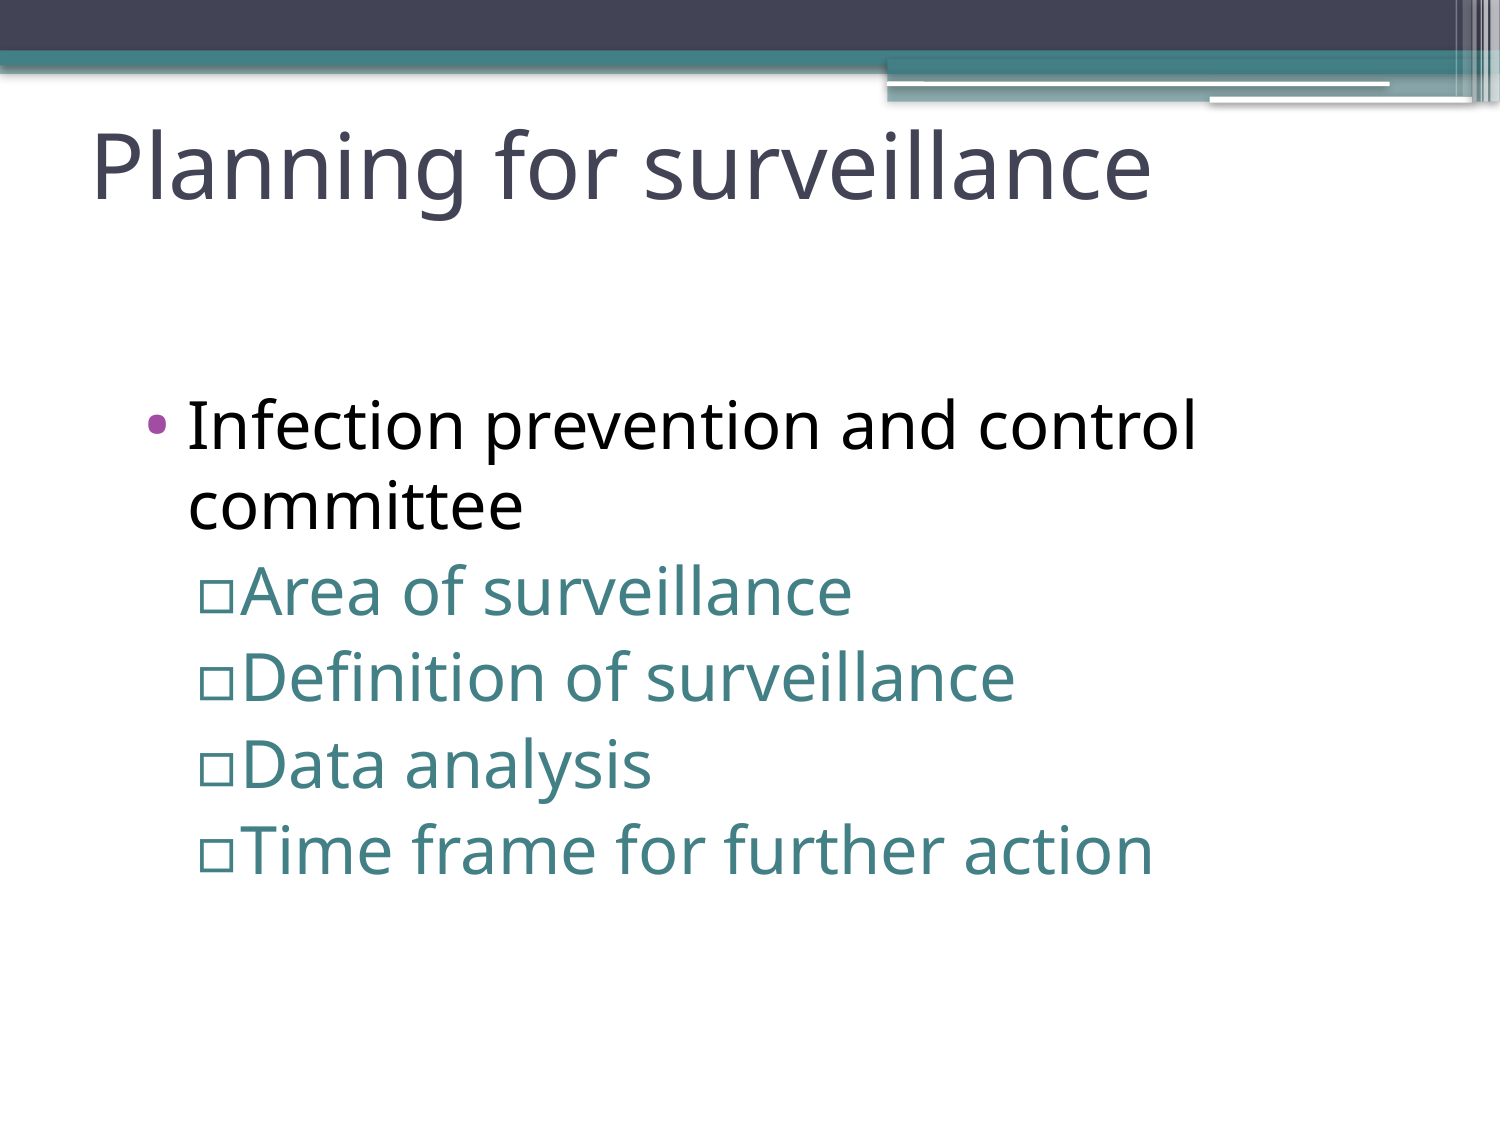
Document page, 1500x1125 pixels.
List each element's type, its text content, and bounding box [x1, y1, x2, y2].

list Infection prevention and control committee Area of surveillance Definition of surveillance Data analysis Time frame for further action [112, 375, 1400, 1025]
title Planning for surveillance [75, 50, 1425, 275]
